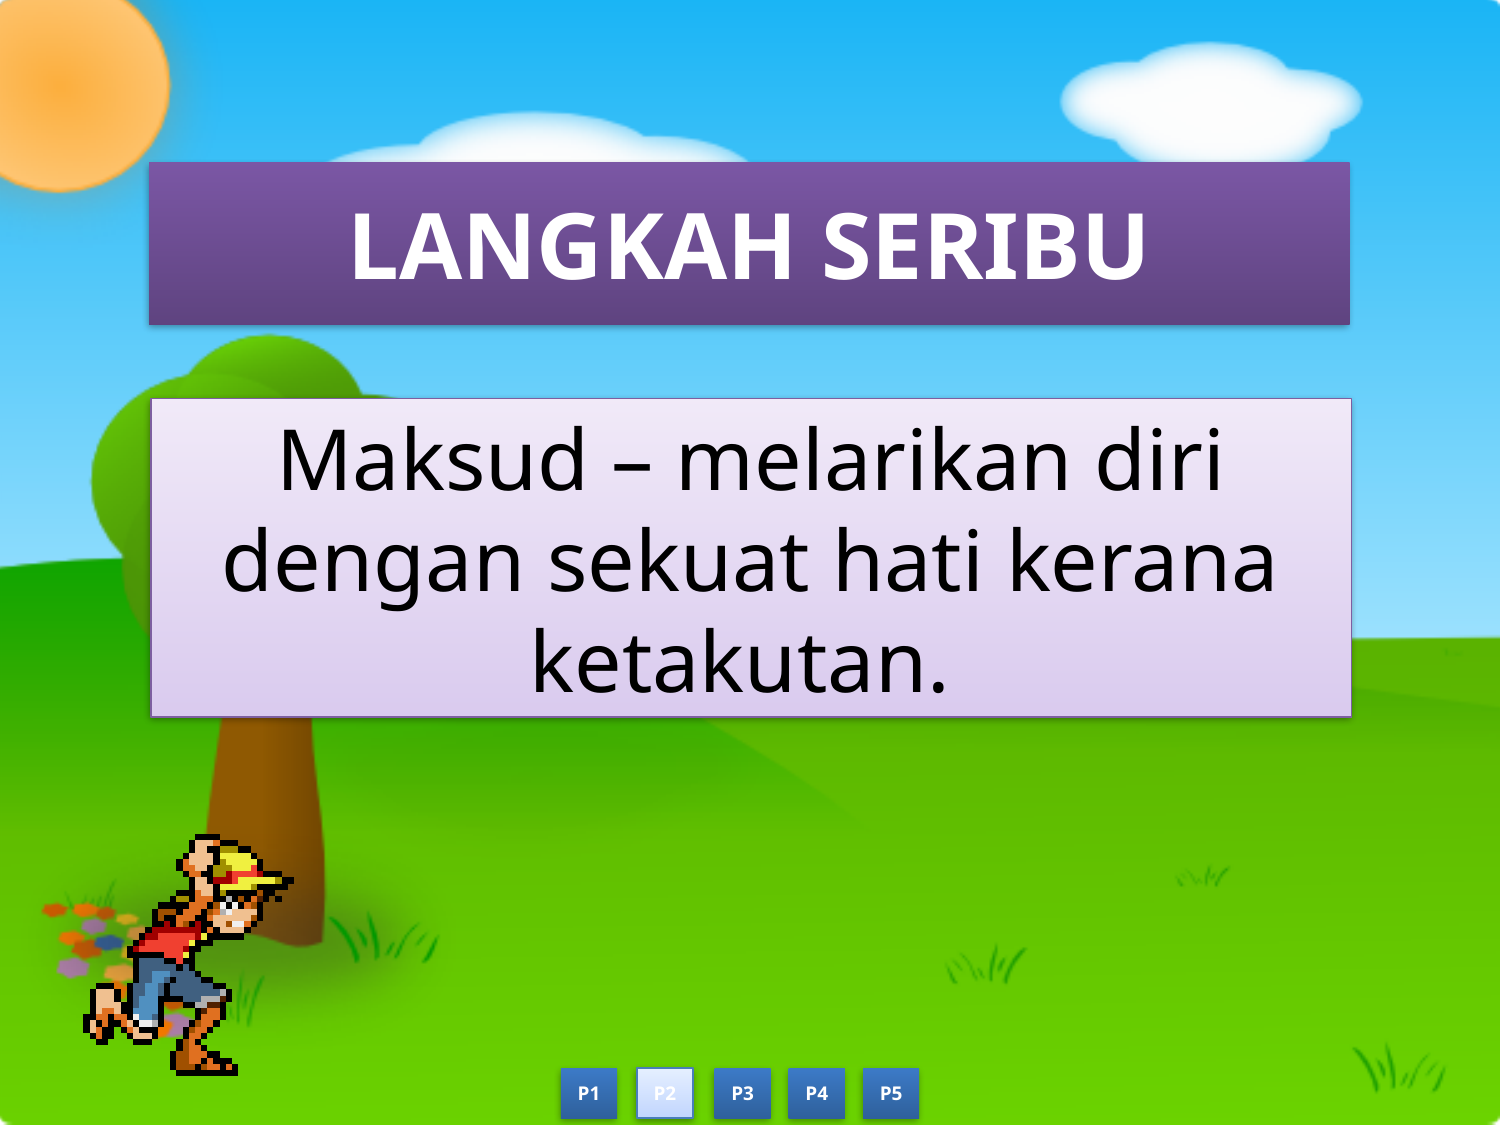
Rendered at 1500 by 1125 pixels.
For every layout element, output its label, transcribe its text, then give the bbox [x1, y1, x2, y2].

text_box Maksud – melarikan diri dengan sekuat hati kerana ketakutan. [150, 398, 1352, 718]
picture [0, 0, 1500, 1125]
title LANGKAH SERIBU [149, 162, 1350, 325]
text_box P2 [636, 1067, 694, 1119]
text_box P3 [714, 1068, 771, 1119]
text_box P5 [863, 1068, 920, 1119]
text_box P1 [560, 1068, 618, 1119]
text_box P4 [788, 1068, 845, 1119]
